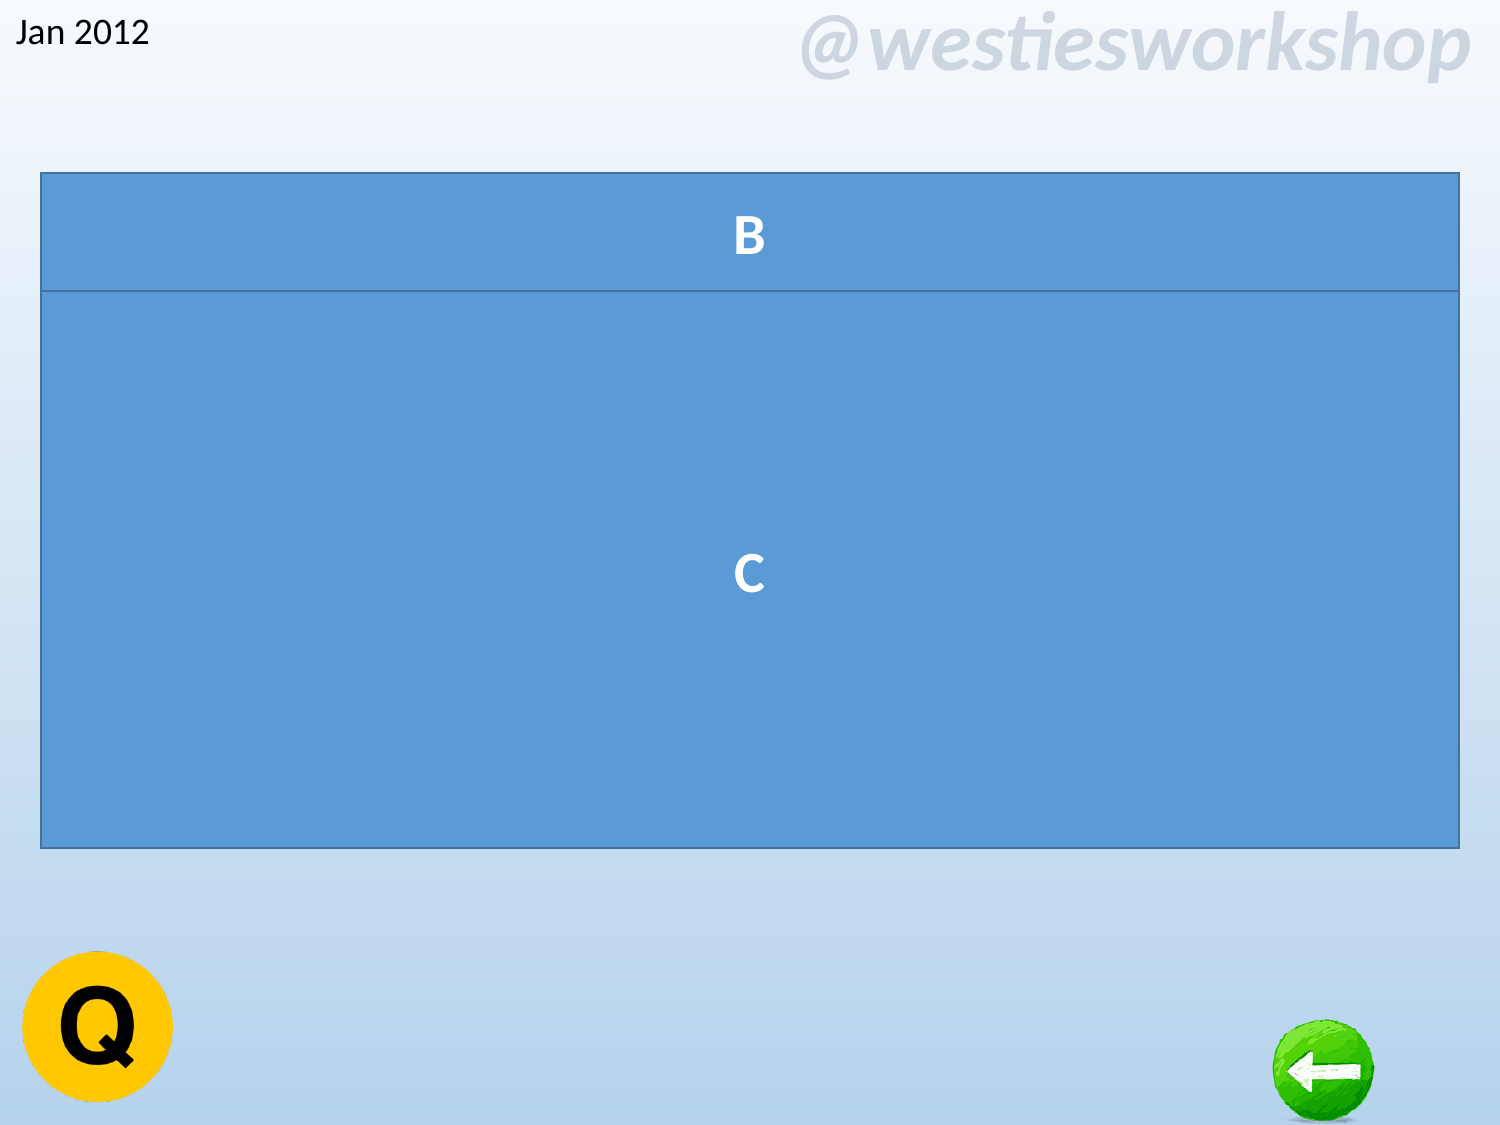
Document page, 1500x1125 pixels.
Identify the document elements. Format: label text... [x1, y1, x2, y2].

picture [41, 172, 1459, 848]
picture [1270, 1019, 1376, 1125]
picture [0, 928, 197, 1125]
text_box Jan 2012 [1, 0, 165, 60]
